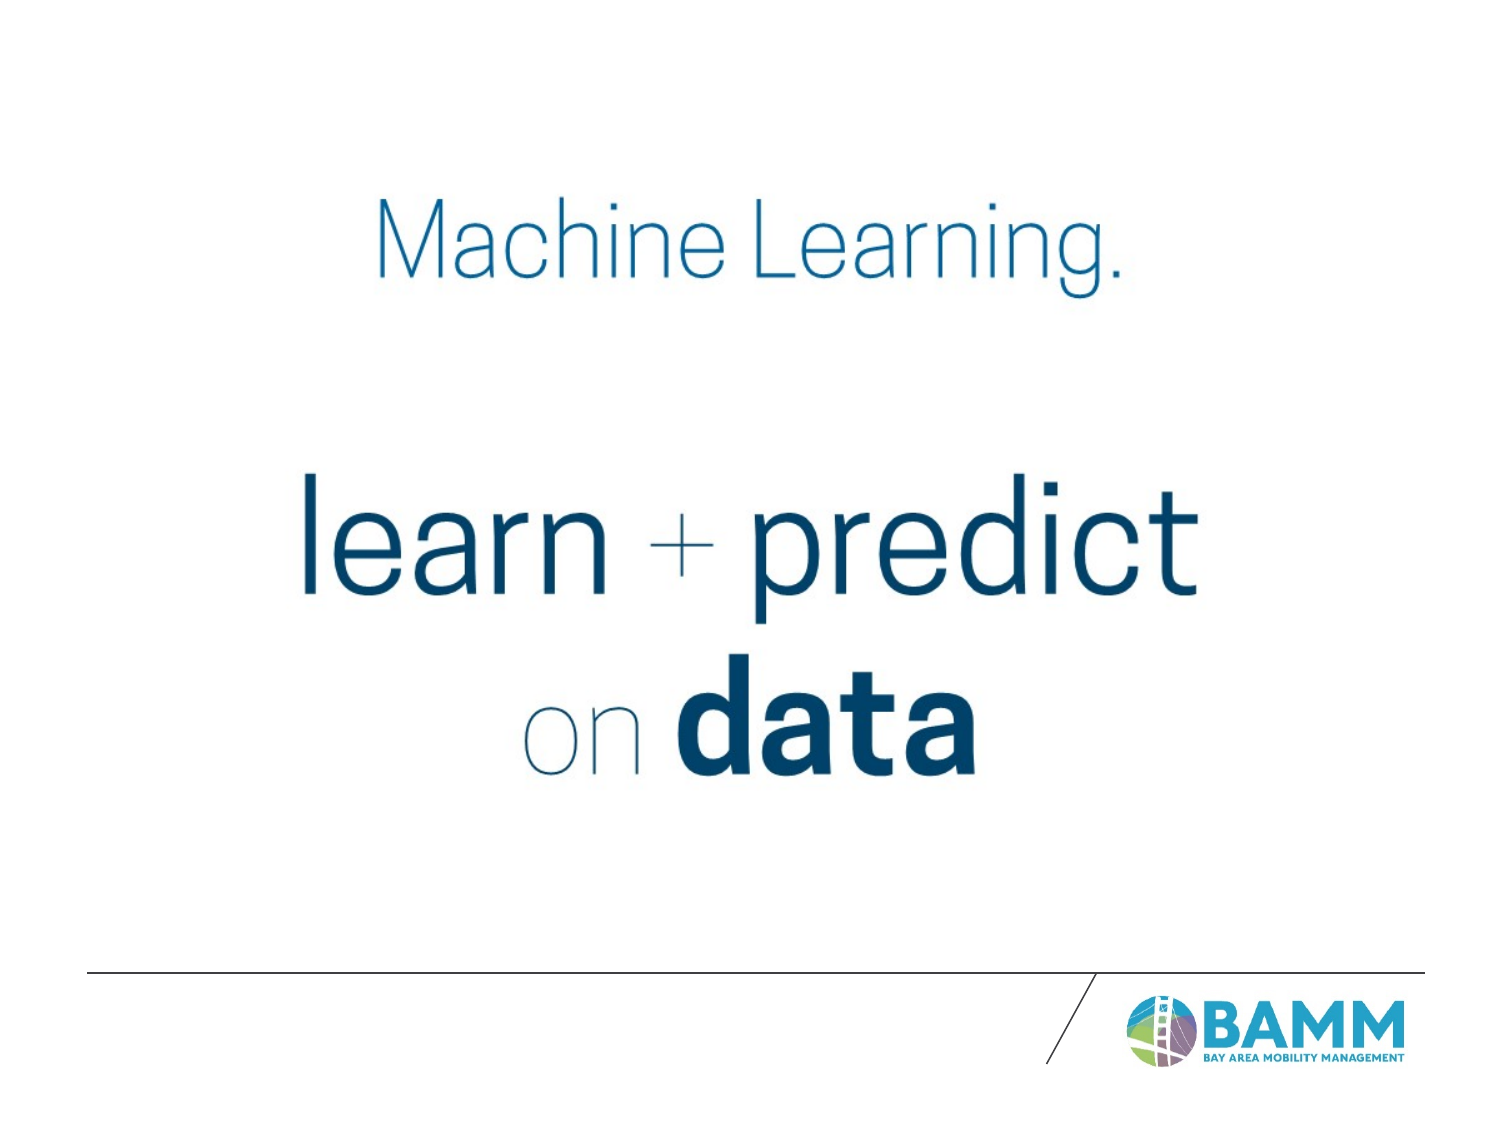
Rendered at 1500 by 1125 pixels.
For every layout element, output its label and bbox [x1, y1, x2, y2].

picture [1122, 990, 1411, 1073]
picture [65, 408, 1434, 906]
picture [74, 153, 1426, 366]
